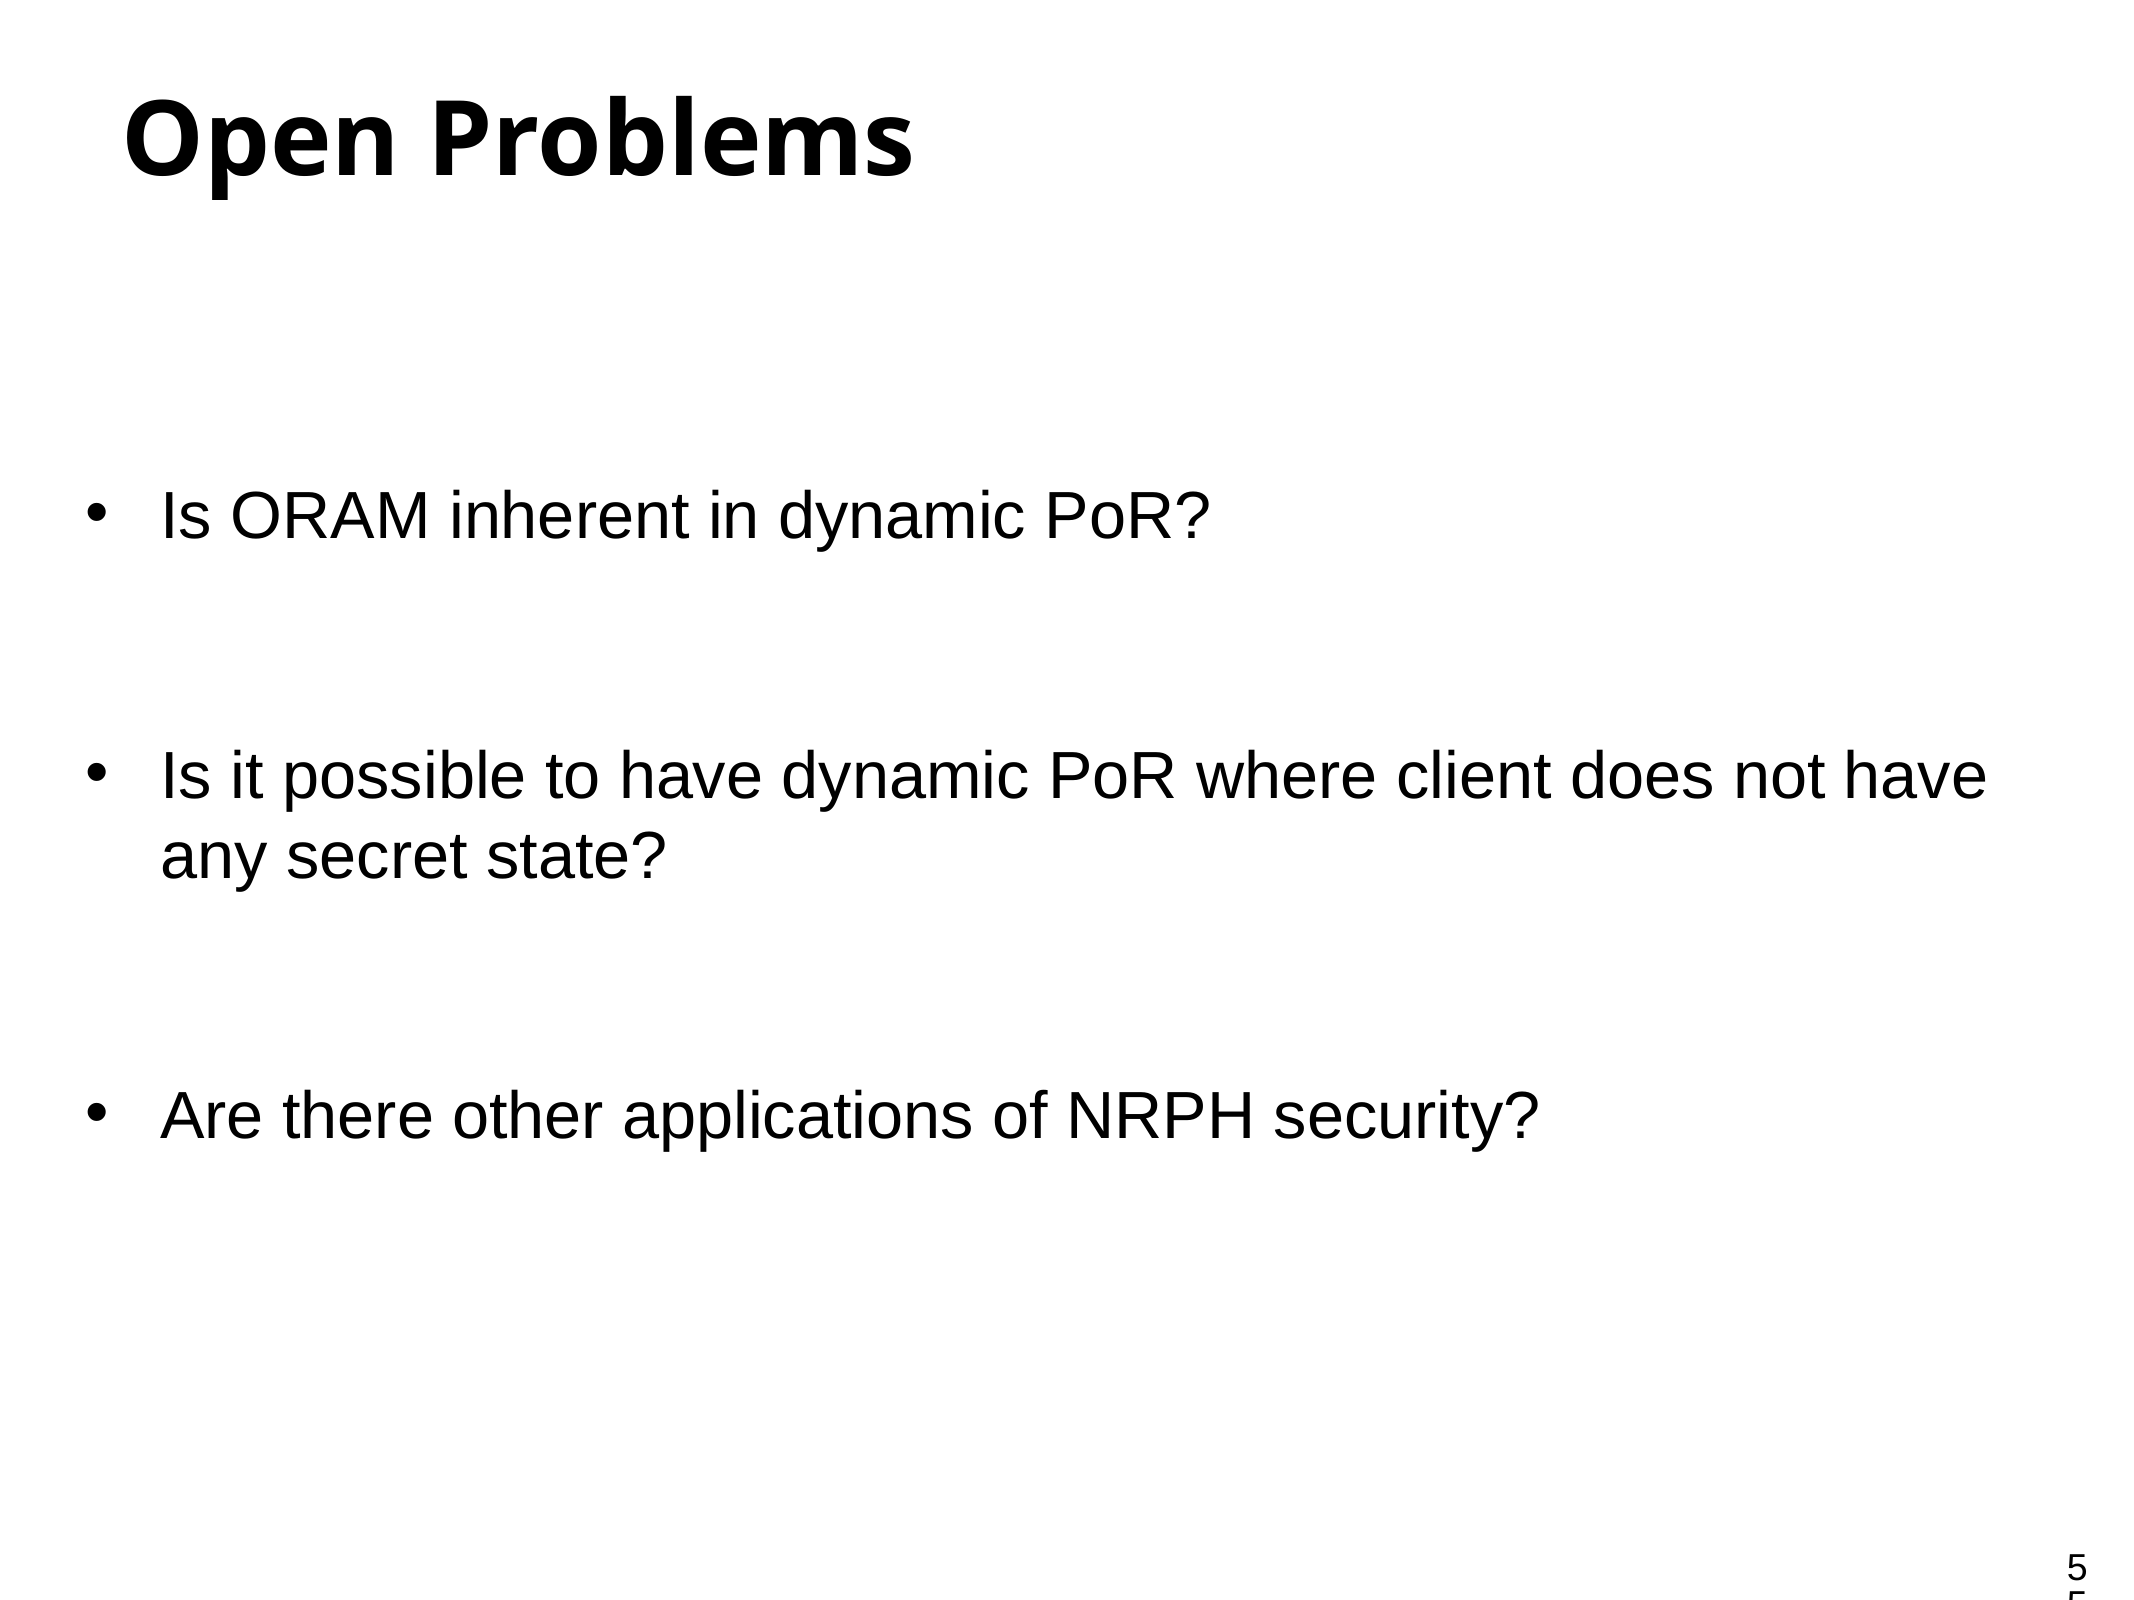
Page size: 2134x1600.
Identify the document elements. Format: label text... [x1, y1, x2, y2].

slide_number 55 [2051, 1535, 2113, 1594]
title Open Problems [106, 64, 2027, 331]
list Is ORAM inherent in dynamic PoR? Is it possible to have dynamic PoR where client does not have any secret state? Are there other applications of NRPH security? [77, 333, 2055, 1392]
